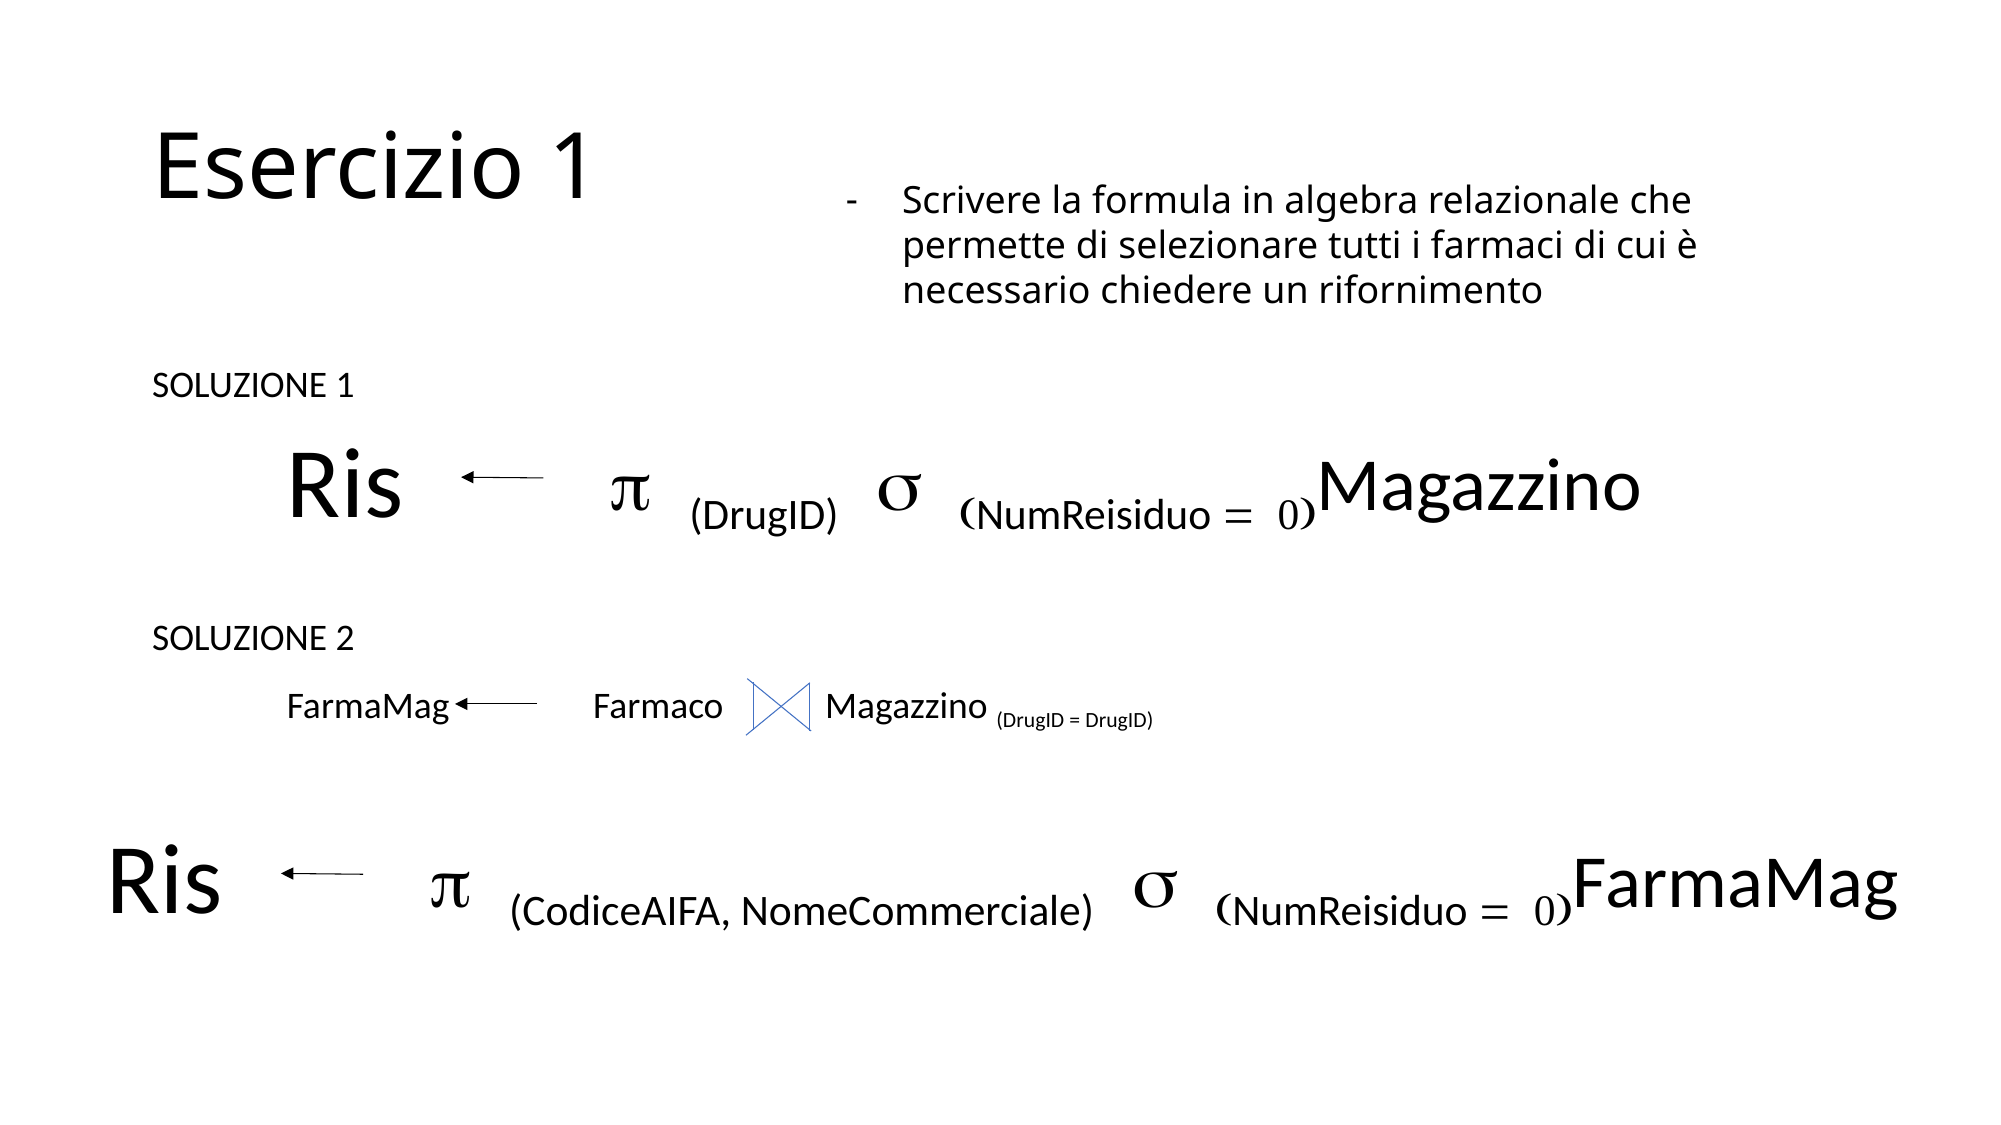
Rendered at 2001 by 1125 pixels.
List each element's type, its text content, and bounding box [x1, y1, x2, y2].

title Esercizio 1 [137, 59, 1863, 278]
text_box Ris [272, 409, 462, 545]
text_box p (DrugID) s (NumReisiduo = 0)Magazzino [595, 428, 2000, 546]
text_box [746, 678, 812, 736]
text_box Ris [91, 806, 281, 941]
text_box Farmaco Magazzino (DrugID = DrugID) [578, 673, 1455, 740]
text_box p (CodiceAIFA, NomeCommerciale) s (NumReisiduo = 0)FarmaMag [415, 824, 2000, 942]
text_box Scrivere la formula in algebra relazionale che permette di selezionare tutti i farmaci di cui è necessario chiedere un rifornimento [831, 168, 1832, 319]
text_box FarmaMag [272, 673, 471, 734]
text_box SOLUZIONE 2 [137, 605, 496, 666]
text_box SOLUZIONE 1 [137, 352, 458, 413]
